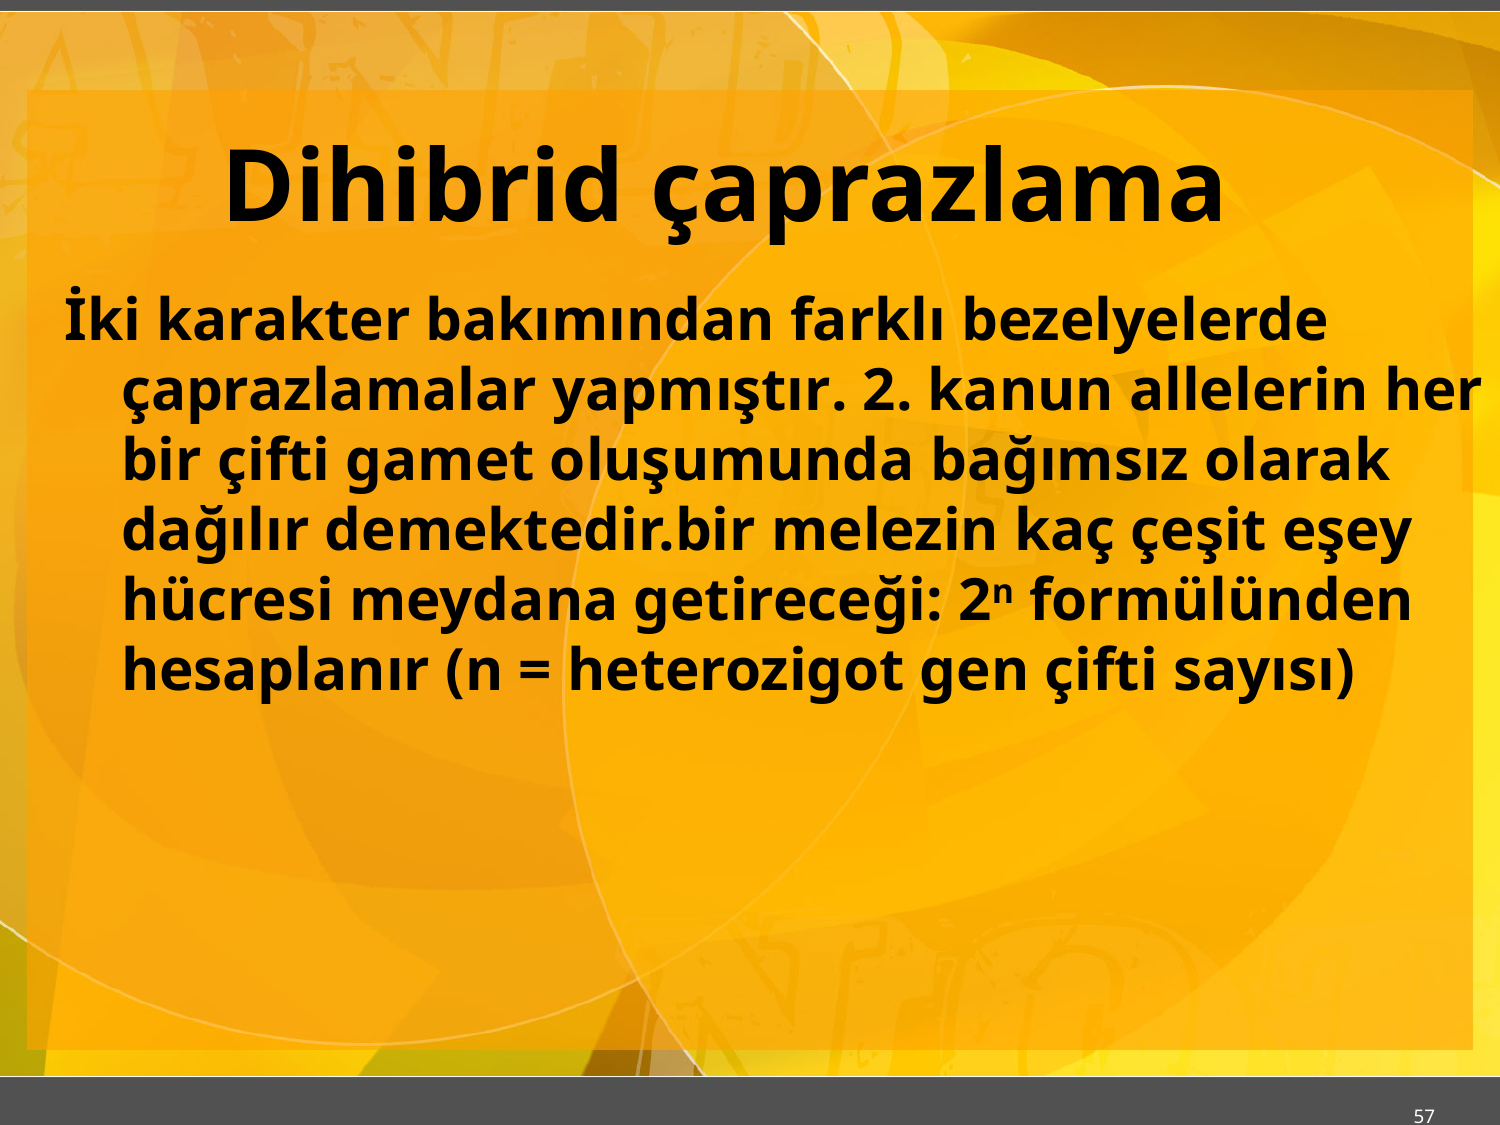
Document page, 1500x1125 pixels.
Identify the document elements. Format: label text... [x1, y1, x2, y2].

slide_number 57 [1158, 1097, 1451, 1125]
picture [0, 0, 1500, 1125]
title Dihibrid çaprazlama [0, 137, 1451, 226]
list İki karakter bakımından farklı bezelyelerde çaprazlamalar yapmıştır. 2. kanun allelerin her bir çifti gamet oluşumunda bağımsız olarak dağılır demektedir.bir melezin kaç çeşit eşey hücresi meydana getireceği: 2n formülünden hesaplanır (n = heterozigot gen çifti sayısı) [49, 274, 1500, 951]
